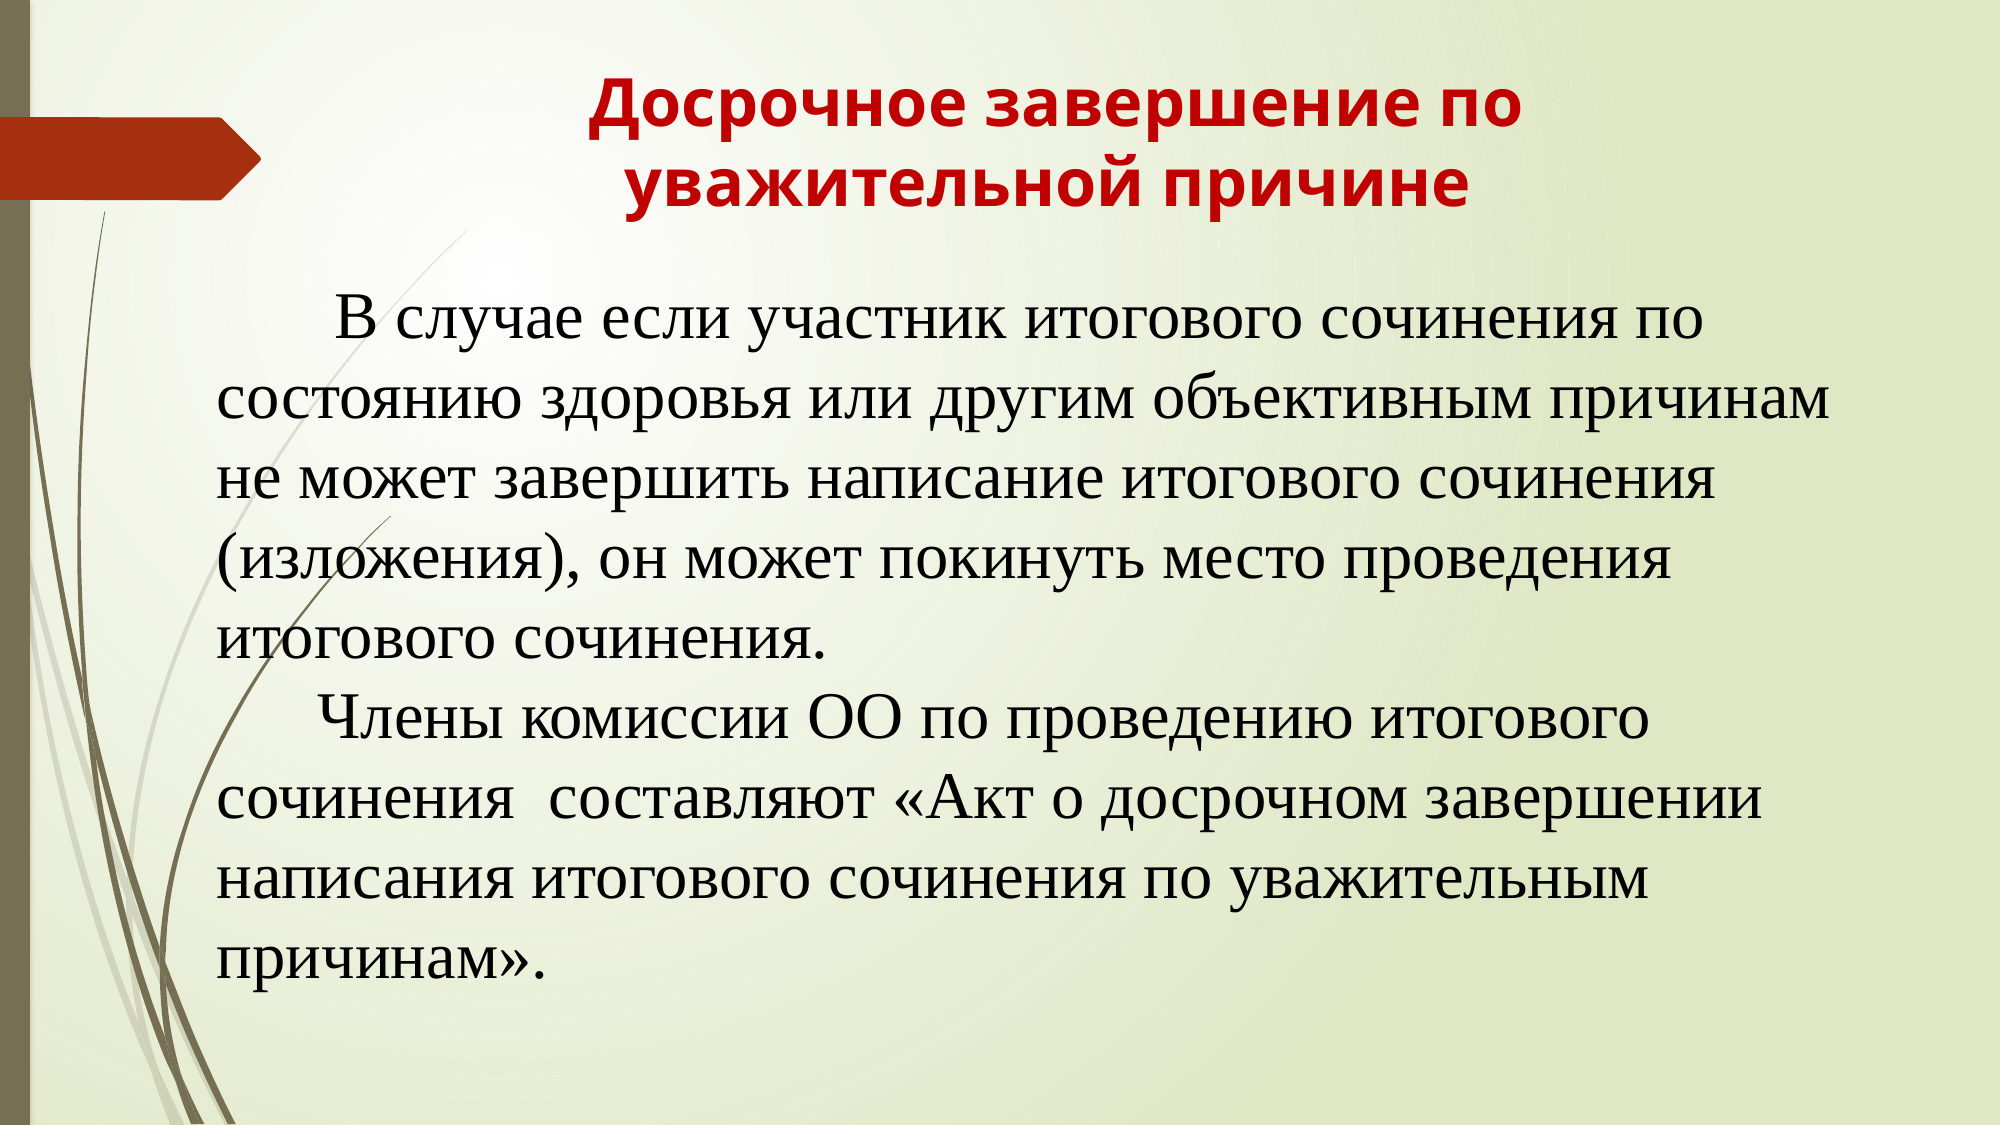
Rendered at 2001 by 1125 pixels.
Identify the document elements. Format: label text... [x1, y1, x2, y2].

text_box В случае если участник итогового сочинения по состоянию здоровья или другим объективным причинам не может завершить написание итогового сочинения (изложения), он может покинуть место проведения итогового сочинения. Члены комиссии ОО по проведению итогового сочинения составляют «Акт о досрочном завершении написания итогового сочинения по уважительным причинам». [202, 149, 1862, 1125]
text_box Досрочное завершение по уважительной причине [390, 52, 1723, 227]
